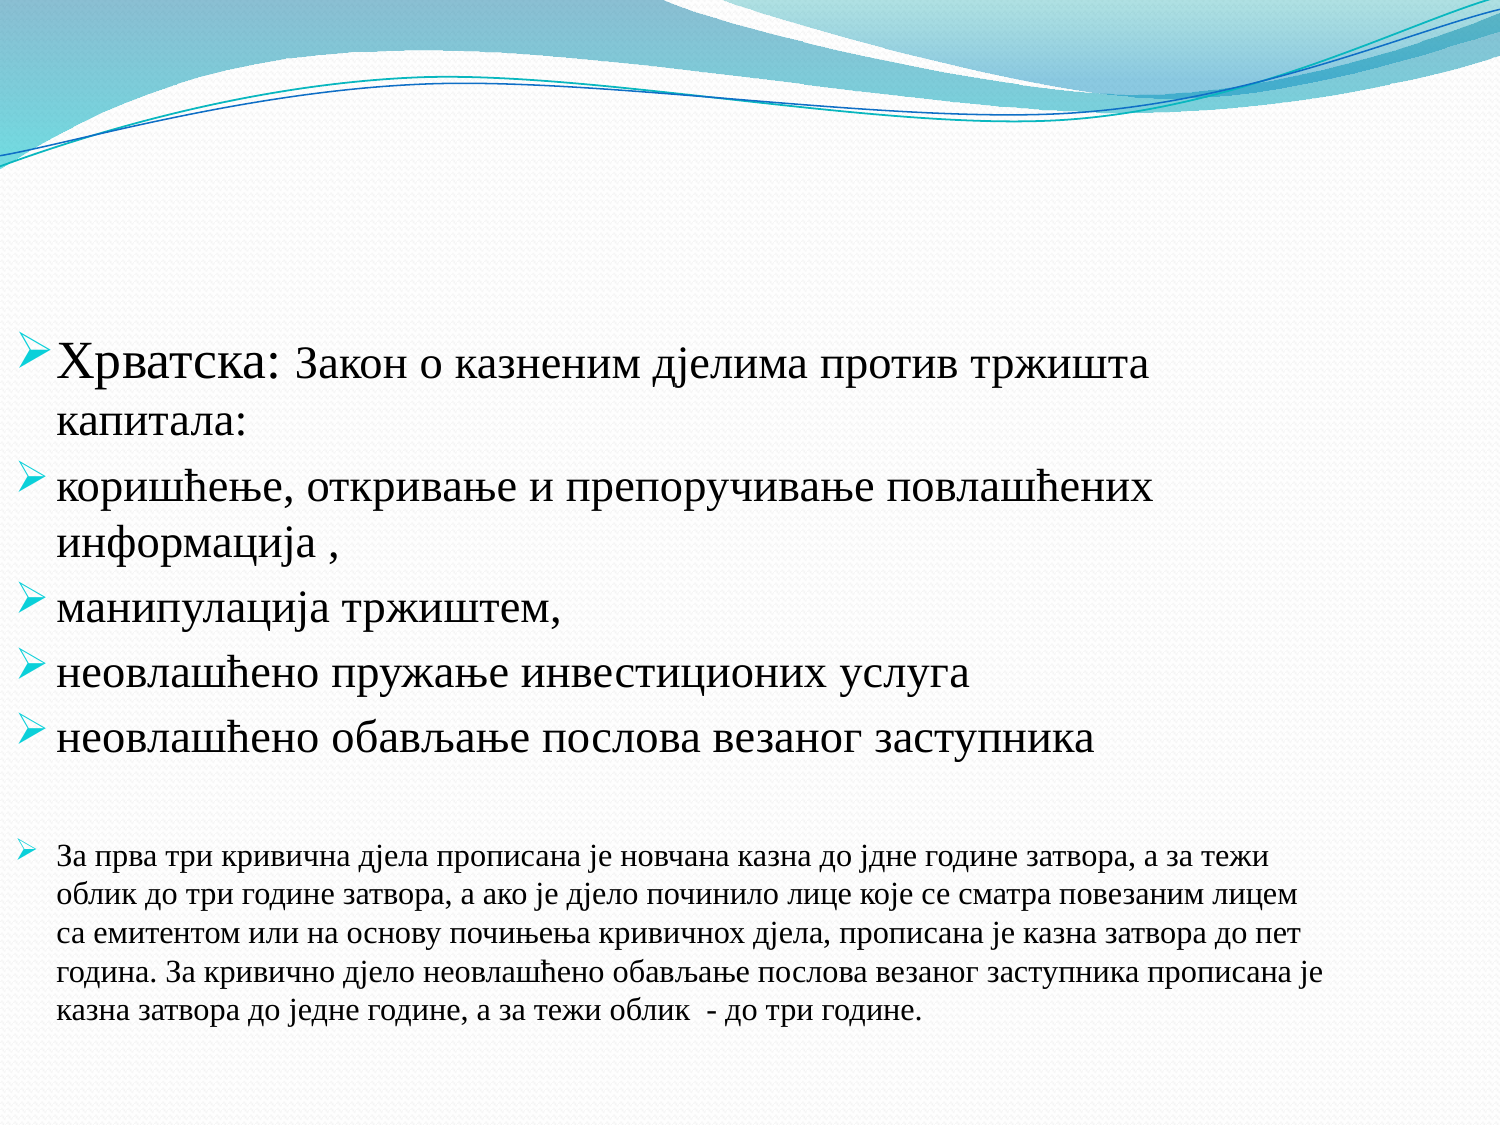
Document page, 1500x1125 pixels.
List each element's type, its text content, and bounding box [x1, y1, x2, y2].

list Хрватска: Закон о казненим дјелима против тржишта капитала: коришћење, откривање и препоручивање повлашћених информација , манипулација тржиштем, неовлашћено пружање инвестиционих услуга неовлашћено обављање послова везаног заступника За прва три кривична дјела прописана је новчана казна до јдне године затвора, а за тежи облик до три године затвора, а ако је дјело починило лице које се сматра повезаним лицем са емитентом или на основу почињења кривичнох дјела, прописана је казна затвора до пет година. За кривично дјело неовлашћено обављање послова везаног заступника прописана је казна затвора до једне године, а за тежи облик - до три године. [0, 317, 1350, 1038]
